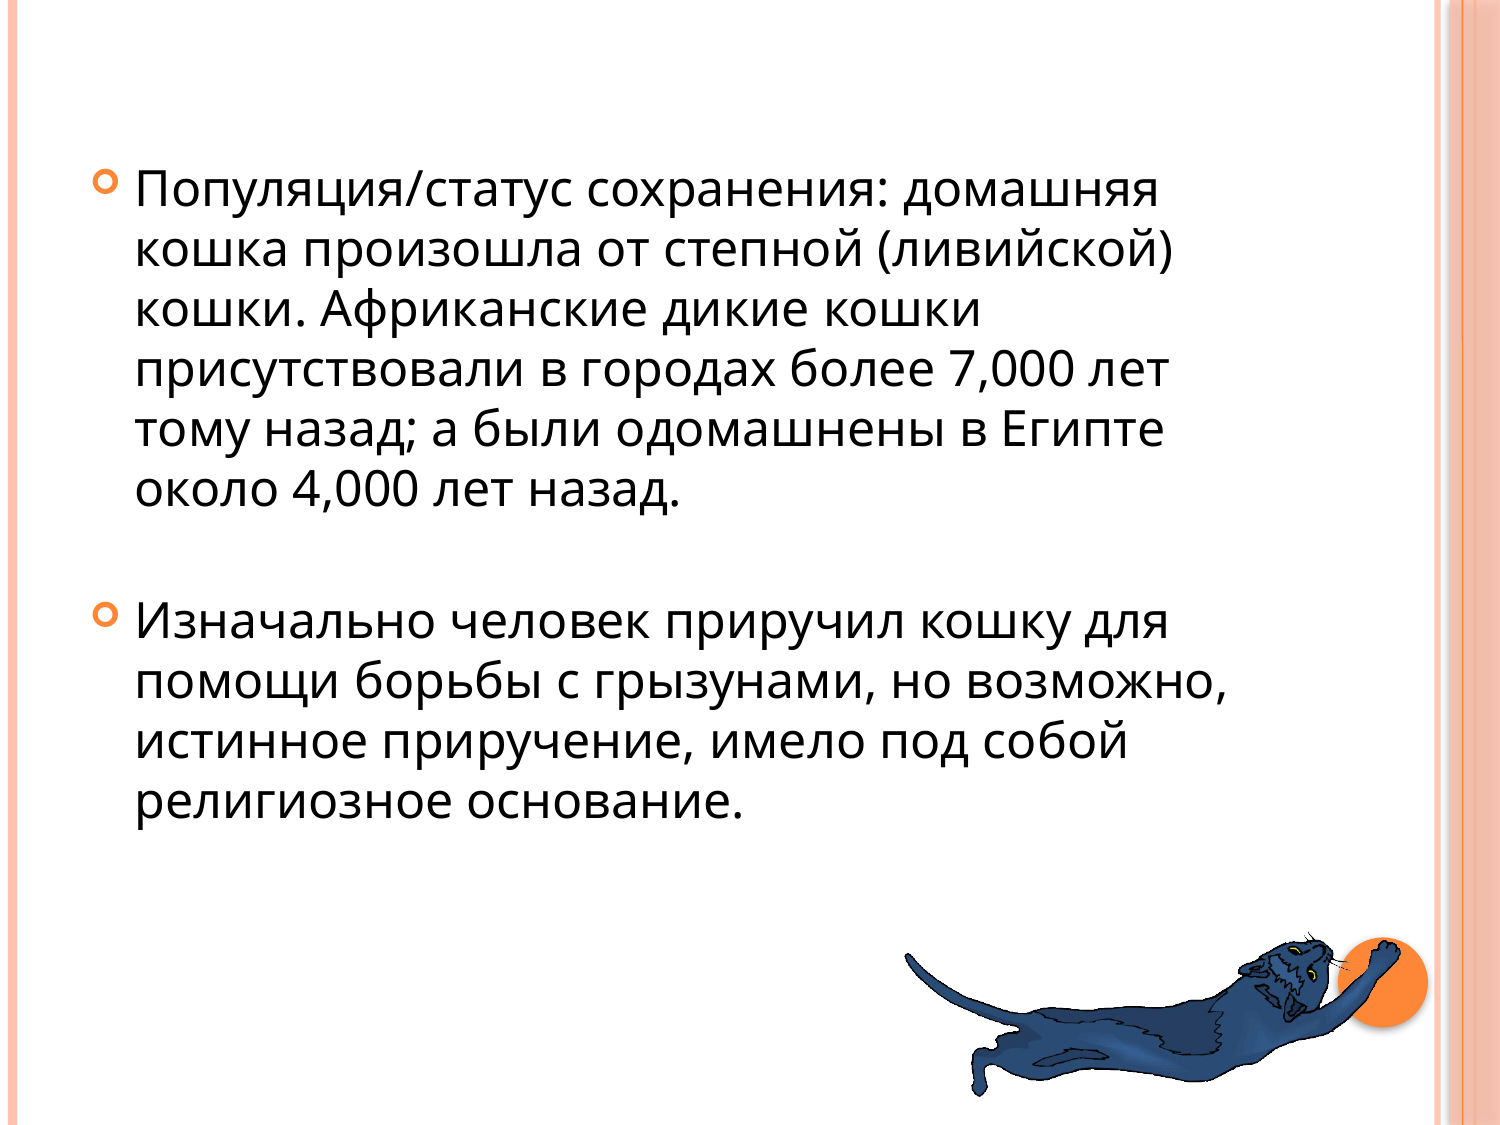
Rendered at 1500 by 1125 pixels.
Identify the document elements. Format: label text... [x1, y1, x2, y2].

list Популяция/статус сохранения: домашняя кошка произошла от степной (ливийской) кошки. Африканские дикие кошки присутствовали в городах более 7,000 лет тому назад; а были одомашнены в Египте около 4,000 лет назад. Изначально человек приручил кошку для помощи борьбы с грызунами, но возможно, истинное приручение, имело под собой религиозное основание. [75, 149, 1300, 1062]
picture [904, 930, 1402, 1097]
